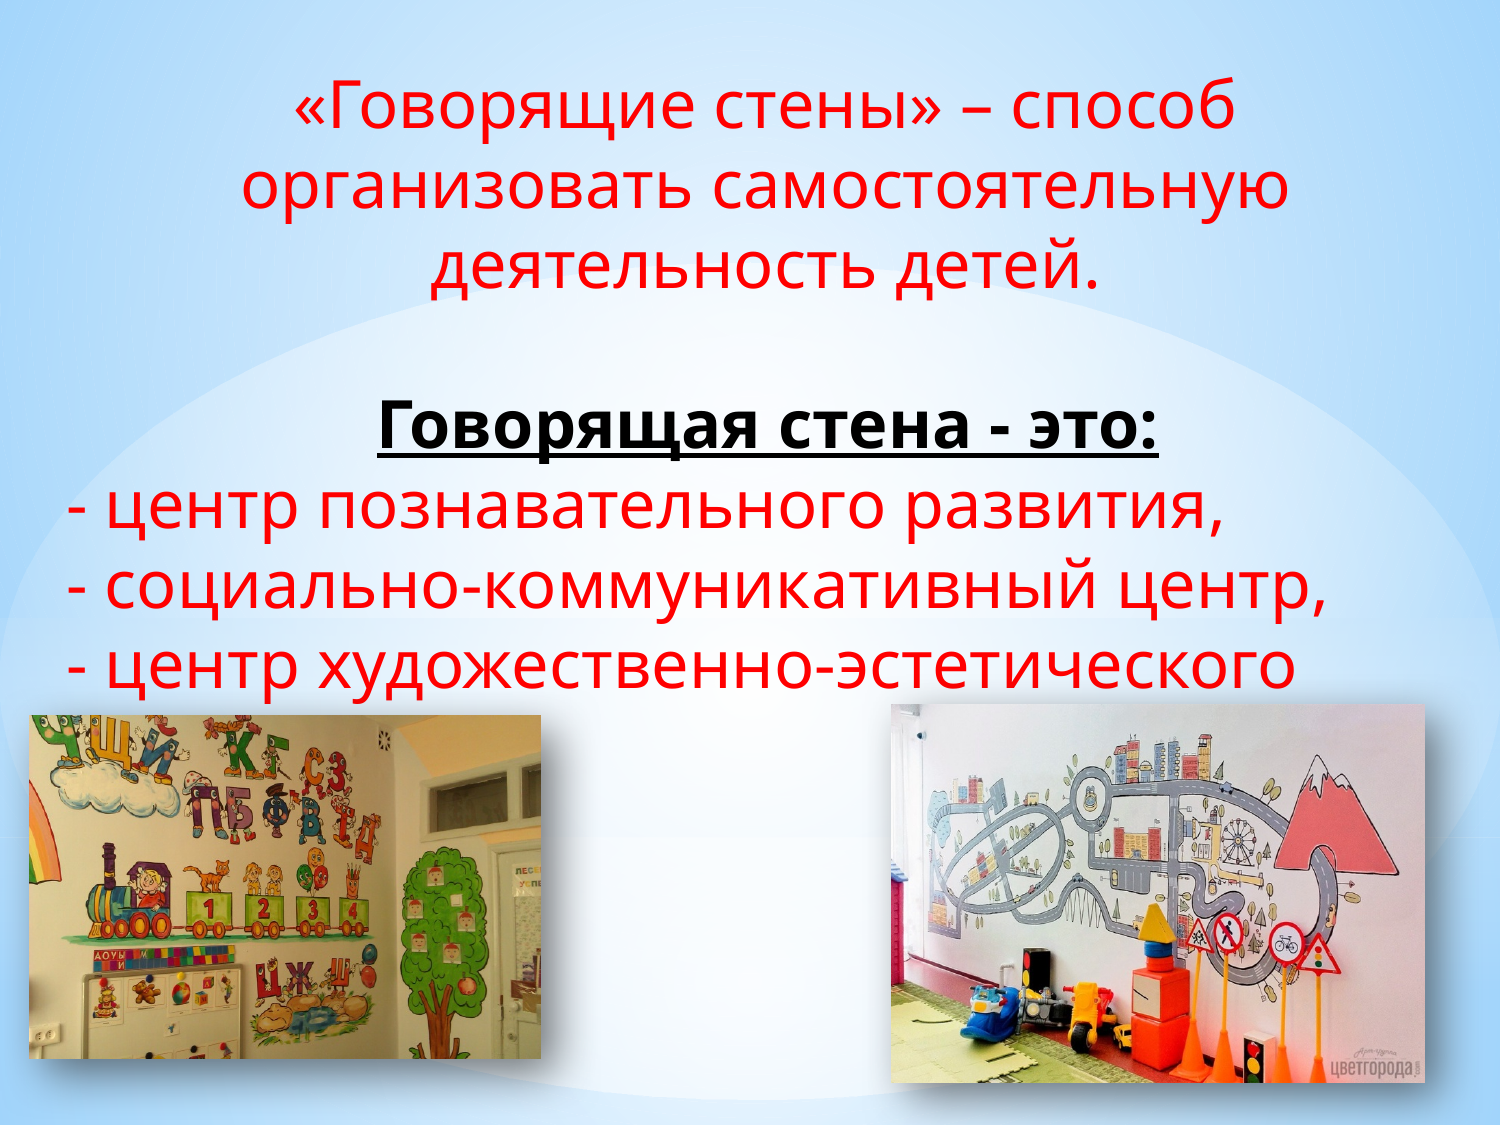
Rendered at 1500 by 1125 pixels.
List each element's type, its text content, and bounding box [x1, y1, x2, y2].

picture [891, 703, 1425, 1083]
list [29, 715, 541, 1059]
text_box «Говорящие стены» – способ организовать самостоятельную деятельность детей. Говорящая стена - это: - центр познавательного развития, - социально-коммуникативный центр, - центр художественно-эстетического развития. [51, 54, 1481, 869]
